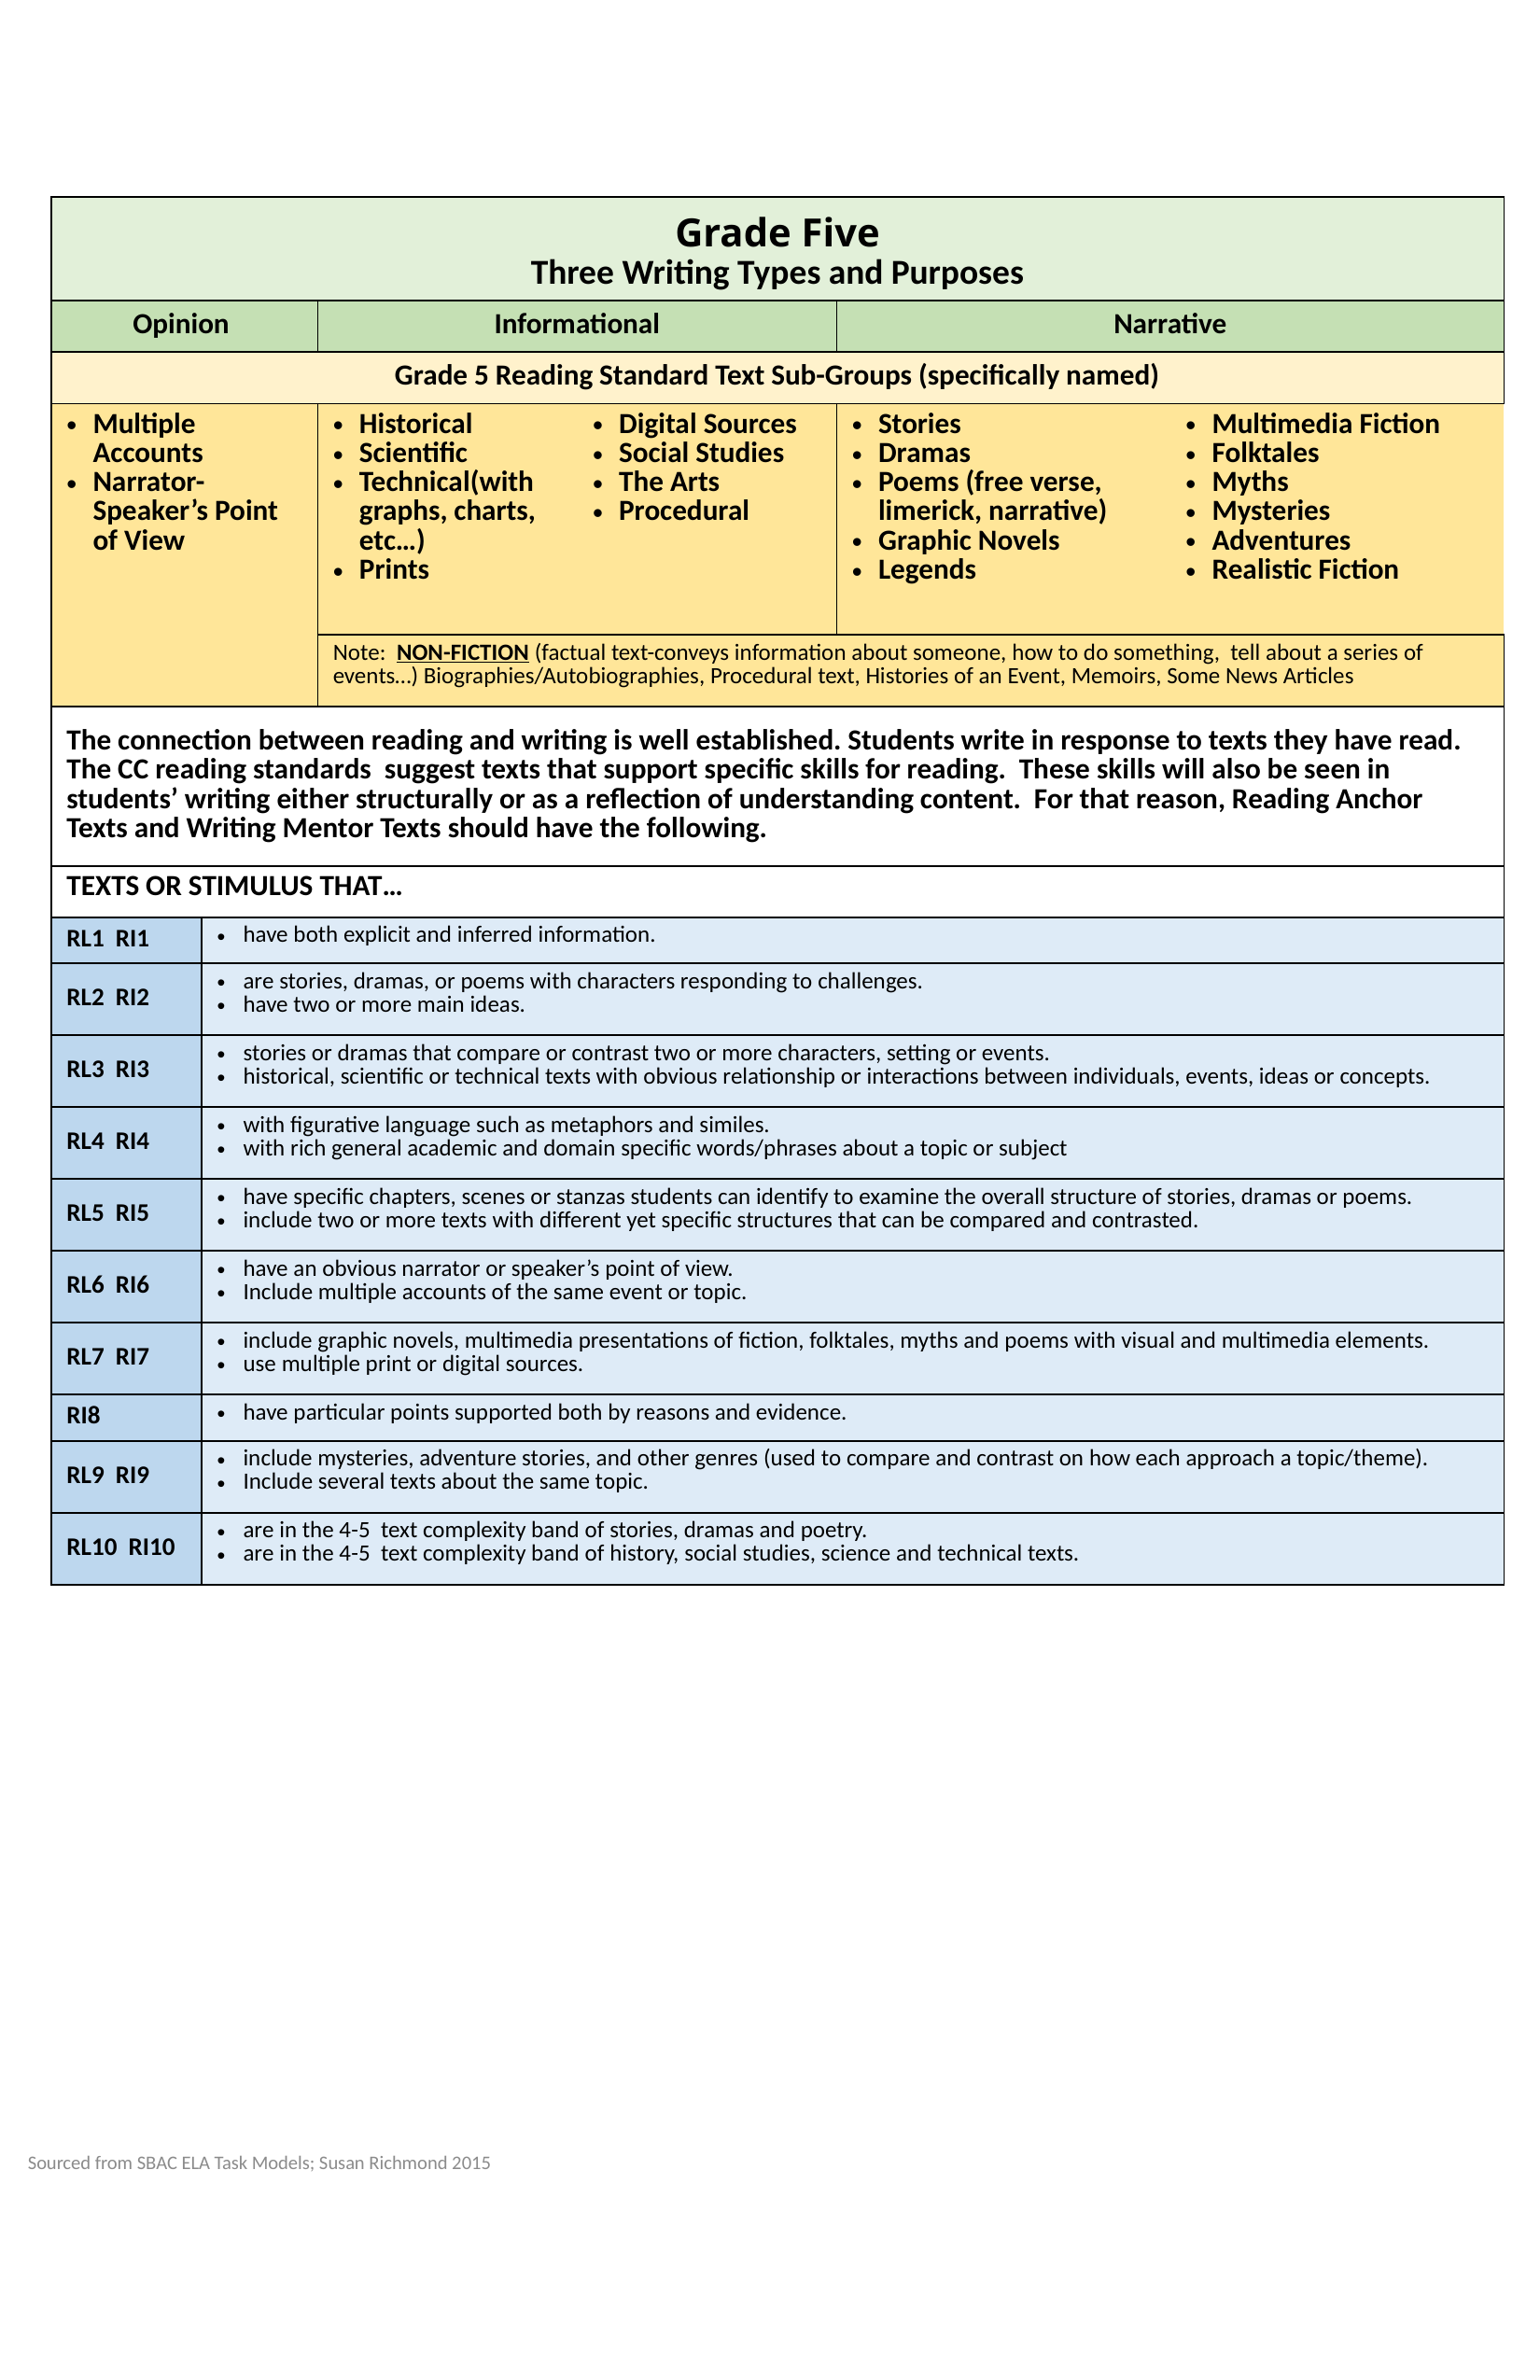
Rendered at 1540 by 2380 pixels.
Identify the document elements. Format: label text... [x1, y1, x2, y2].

table_cell RL6 RI6 [52, 1252, 201, 1322]
table_cell Grade 5 Reading Standard Text Sub-Groups (specifically named) [52, 353, 1504, 403]
table_cell Multimedia Fiction Folktales Myths Mysteries Adventures Realistic Fiction [1170, 404, 1504, 634]
table_cell Stories Dramas Poems (free verse, limerick, narrative) Graphic Novels Legends [837, 404, 1170, 634]
table_cell stories or dramas that compare or contrast two or more characters, setting or events. historical, scientific or technical texts with obvious relationship or interactions between individuals, events, ideas or concepts. [203, 1036, 1504, 1106]
table_cell are stories, dramas, or poems with characters responding to challenges. have two or more main ideas. [203, 964, 1504, 1034]
table_cell Informational [318, 301, 836, 351]
table_cell with figurative language such as metaphors and similes. with rich general academic and domain specific words/phrases about a topic or subject [203, 1108, 1504, 1178]
table_cell Note: NON-FICTION (factual text-conveys information about someone, how to do something, tell about a series of events…) Biographies/Autobiographies, Procedural text, Histories of an Event, Memoirs, Some News Articles [318, 636, 1504, 706]
table_cell The connection between reading and writing is well established. Students write in response to texts they have read. The CC reading standards suggest texts that support specific skills for reading. These skills will also be seen in students’ writing either structurally or as a reflection of understanding content. For that reason, Reading Anchor Texts and Writing Mentor Texts should have the following. [52, 707, 1504, 865]
table_cell RL7 RI7 [52, 1323, 201, 1393]
table_cell have specific chapters, scenes or stanzas students can identify to examine the overall structure of stories, dramas or poems. include two or more texts with different yet specific structures that can be compared and contrasted. [203, 1180, 1504, 1250]
table_cell Historical Scientific Technical(with graphs, charts, etc…) Prints [318, 404, 577, 634]
table_cell TEXTS OR STIMULUS THAT… [52, 867, 1504, 917]
table_header Grade Five Three Writing Types and Purposes [52, 198, 1504, 300]
table_cell have both explicit and inferred information. [203, 918, 1504, 962]
table_cell are in the 4-5 text complexity band of stories, dramas and poetry. are in the 4-5 text complexity band of history, social studies, science and technical texts. [203, 1514, 1504, 1584]
table_cell RL10 RI10 [52, 1514, 201, 1584]
table_cell RL9 RI9 [52, 1442, 201, 1512]
table_cell have an obvious narrator or speaker’s point of view. Include multiple accounts of the same event or topic. [203, 1252, 1504, 1322]
table_cell include graphic novels, multimedia presentations of fiction, folktales, myths and poems with visual and multimedia elements. use multiple print or digital sources. [203, 1323, 1504, 1393]
table_cell have particular points supported both by reasons and evidence. [203, 1395, 1504, 1440]
table_cell RL2 RI2 [52, 964, 201, 1034]
table_cell RL4 RI4 [52, 1108, 201, 1178]
footer Sourced from SBAC ELA Task Models; Susan Richmond 2015 [0, 2107, 520, 2217]
table_cell Opinion [52, 301, 317, 351]
table_cell RI8 [52, 1395, 201, 1440]
table_cell include mysteries, adventure stories, and other genres (used to compare and contrast on how each approach a topic/theme). Include several texts about the same topic. [203, 1442, 1504, 1512]
table_cell Multiple Accounts Narrator-Speaker’s Point of View [52, 404, 317, 706]
table_cell Narrative [837, 301, 1504, 351]
table_cell RL3 RI3 [52, 1036, 201, 1106]
table_cell RL5 RI5 [52, 1180, 201, 1250]
table_cell RL1 RI1 [52, 918, 201, 962]
table_cell Digital Sources Social Studies The Arts Procedural [577, 404, 836, 634]
